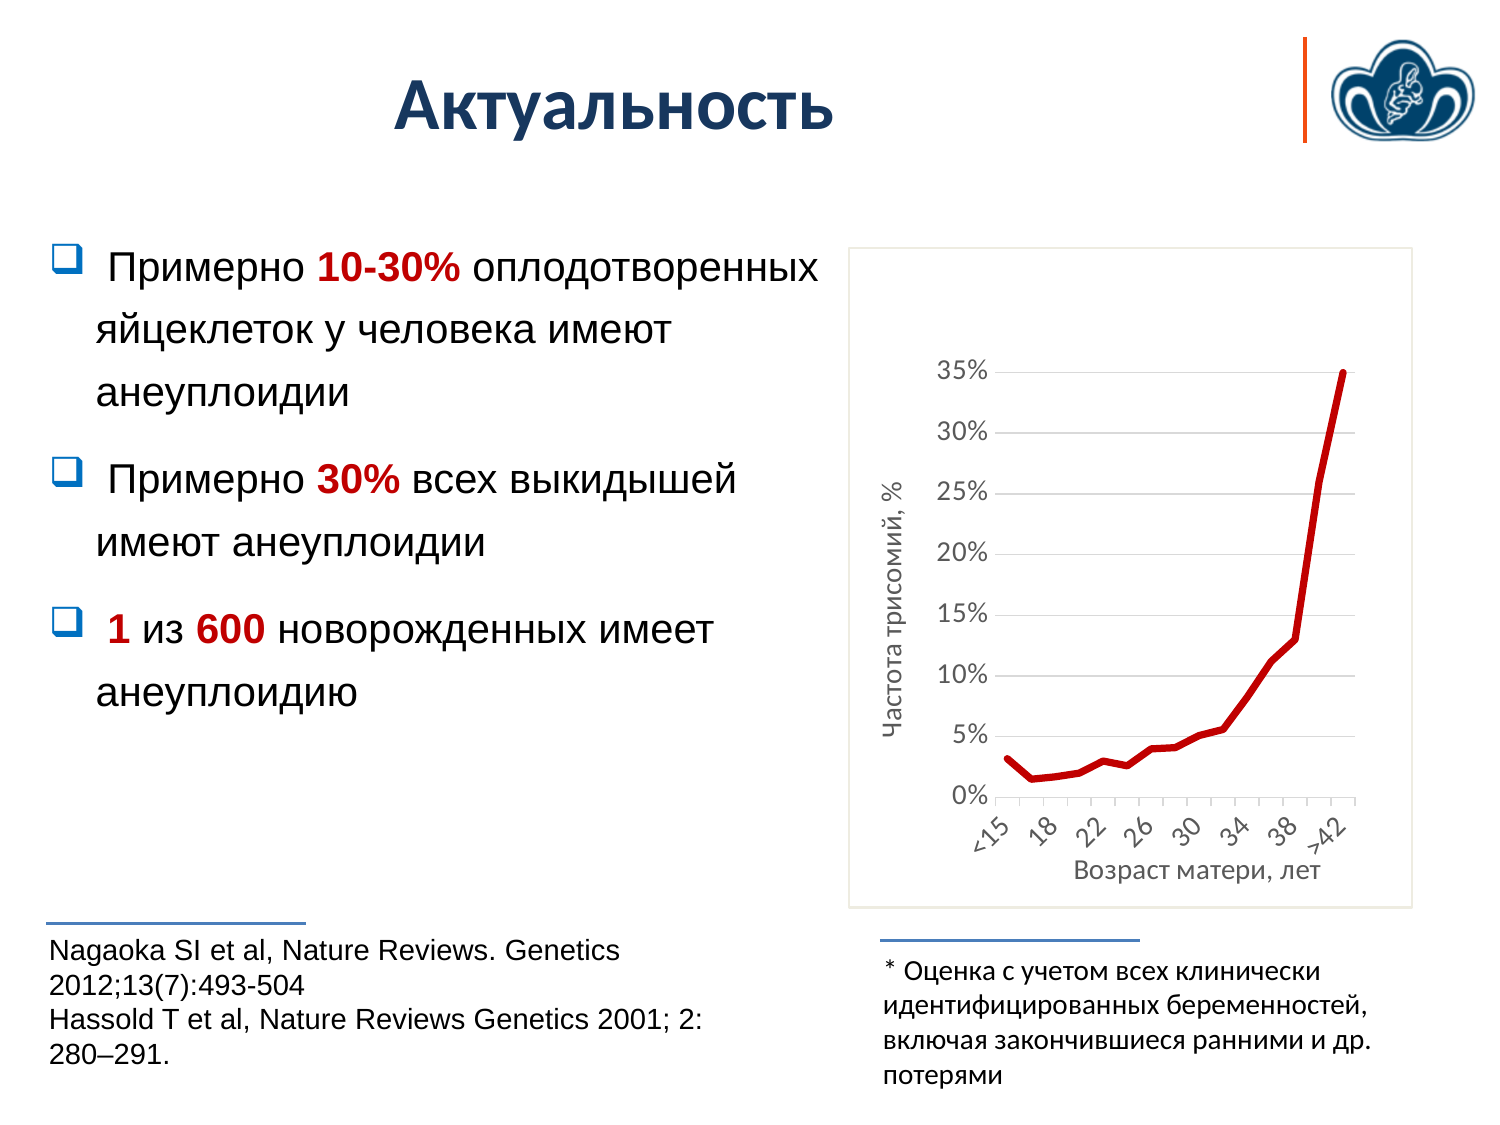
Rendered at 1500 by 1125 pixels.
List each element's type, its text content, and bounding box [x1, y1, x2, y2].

text_box Примерно 10-30% оплодотворенных яйцеклеток у человека имеют анеуплоидии Примерно 30% всех выкидышей имеют анеуплоидии 1 из 600 новорожденных имеет анеуплоидию [34, 219, 870, 723]
text_box Nagaoka SI et al, Nature Reviews. Genetics 2012;13(7):493-504 Hassold T et al, Nature Reviews Genetics 2001; 2: 280–291. [34, 923, 785, 1078]
chart [848, 246, 1413, 909]
text_box * Оценка с учетом всех клинически идентифицированных беременностей, включая закончившиеся ранними и др. потерями [868, 943, 1412, 1098]
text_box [1304, 18, 1483, 162]
text_box Актуальность [35, 14, 1187, 185]
